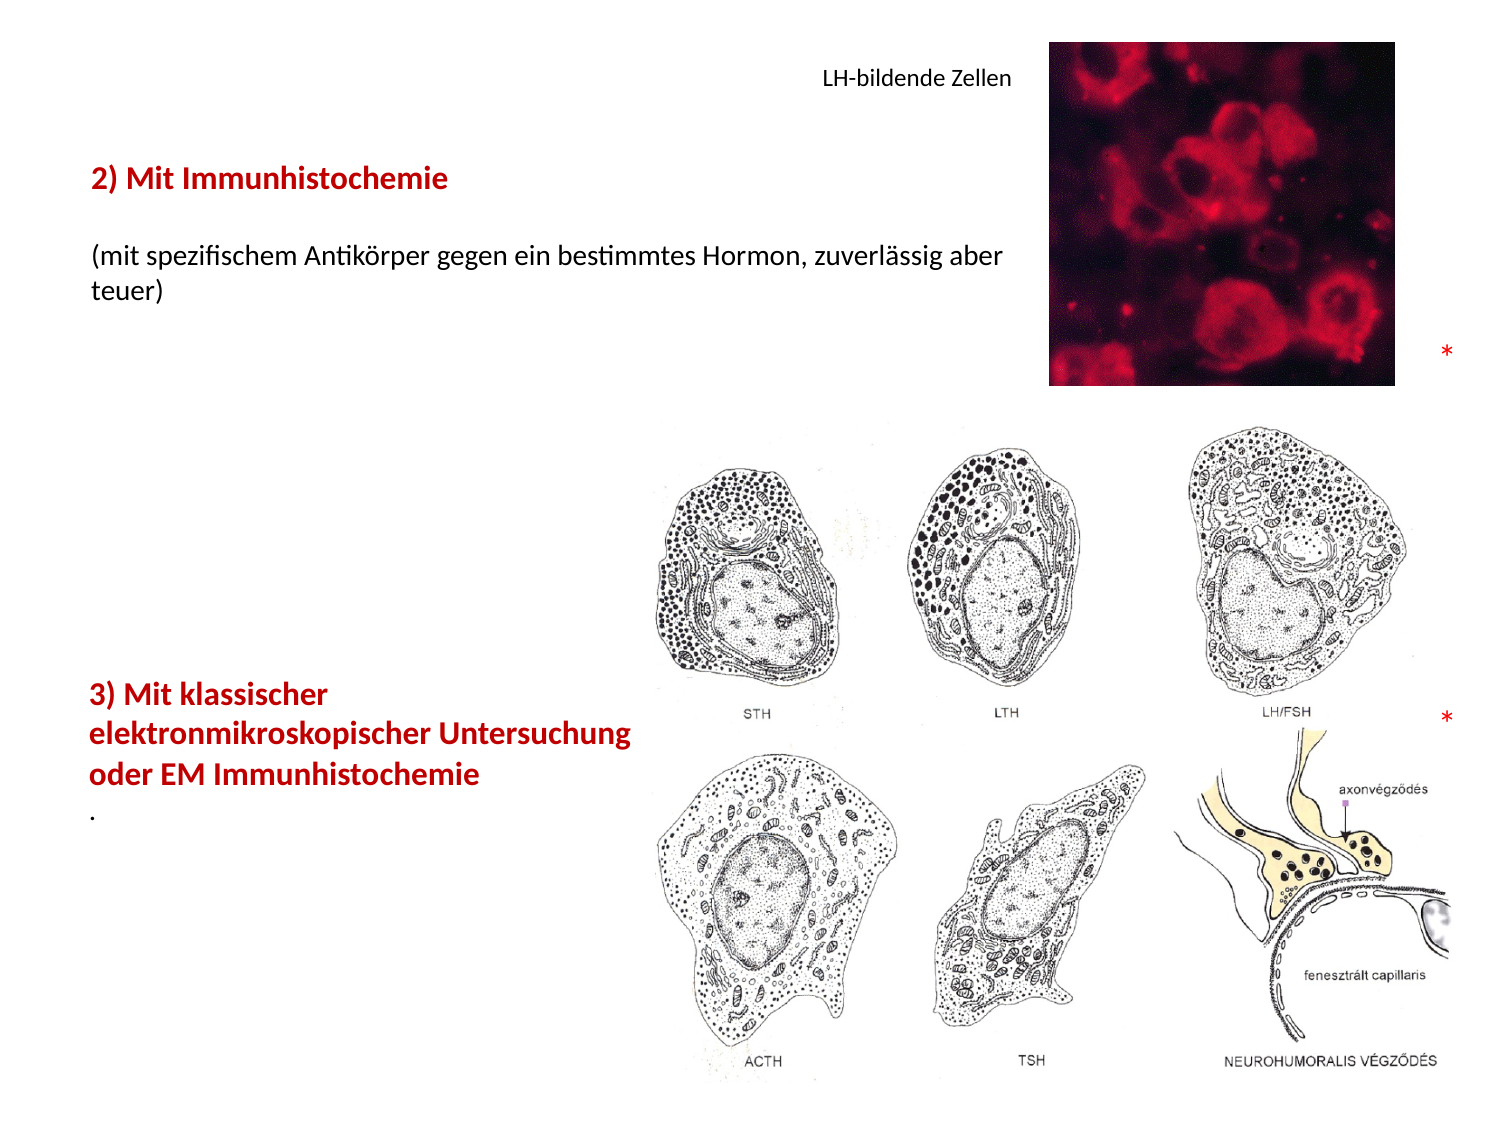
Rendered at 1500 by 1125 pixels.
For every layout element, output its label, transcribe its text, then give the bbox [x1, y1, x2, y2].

picture [650, 418, 1469, 1083]
text_box LH-bildende Zellen [767, 54, 1028, 100]
text_box 2) Mit Immunhistochemie (mit spezifischem Antikörper gegen ein bestimmtes Hormon, zuverlässig aber teuer) [76, 149, 1025, 314]
text_box * [1423, 326, 1468, 386]
text_box 3) Mit klassischer elektronmikroskopischer Untersuchung oder EM Immunhistochemie . [74, 664, 645, 834]
picture [1049, 42, 1396, 386]
